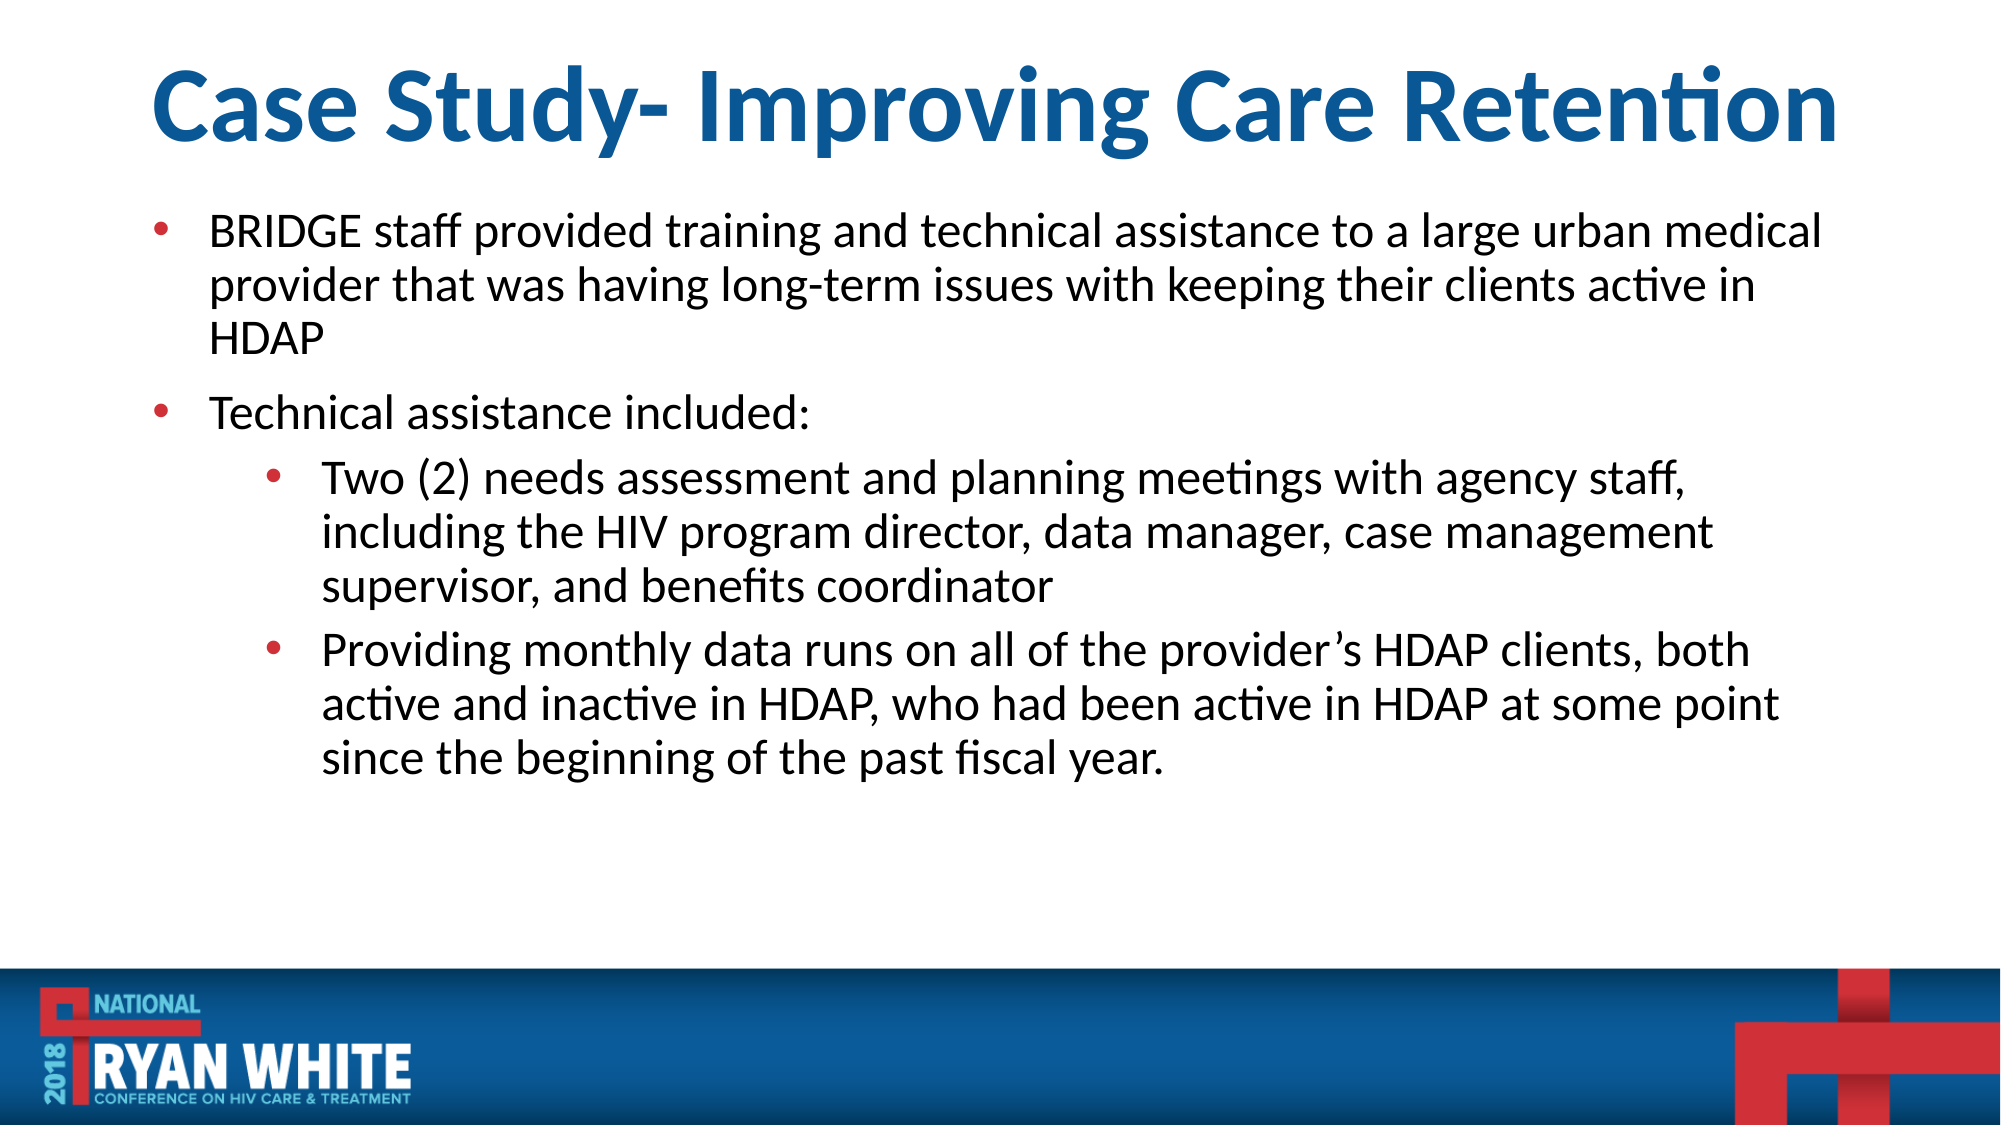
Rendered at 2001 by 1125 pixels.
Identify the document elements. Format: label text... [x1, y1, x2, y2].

picture [0, 0, 2001, 1125]
list BRIDGE staff provided training and technical assistance to a large urban medical provider that was having long-term issues with keeping their clients active in HDAP Technical assistance included: Two (2) needs assessment and planning meetings with agency staff, including the HIV program director, data manager, case management supervisor, and benefits coordinator Providing monthly data runs on all of the provider’s HDAP clients, both active and inactive in HDAP, who had been active in HDAP at some point since the beginning of the past fiscal year. [137, 196, 1863, 927]
title Case Study- Improving Care Retention [137, 38, 1863, 175]
